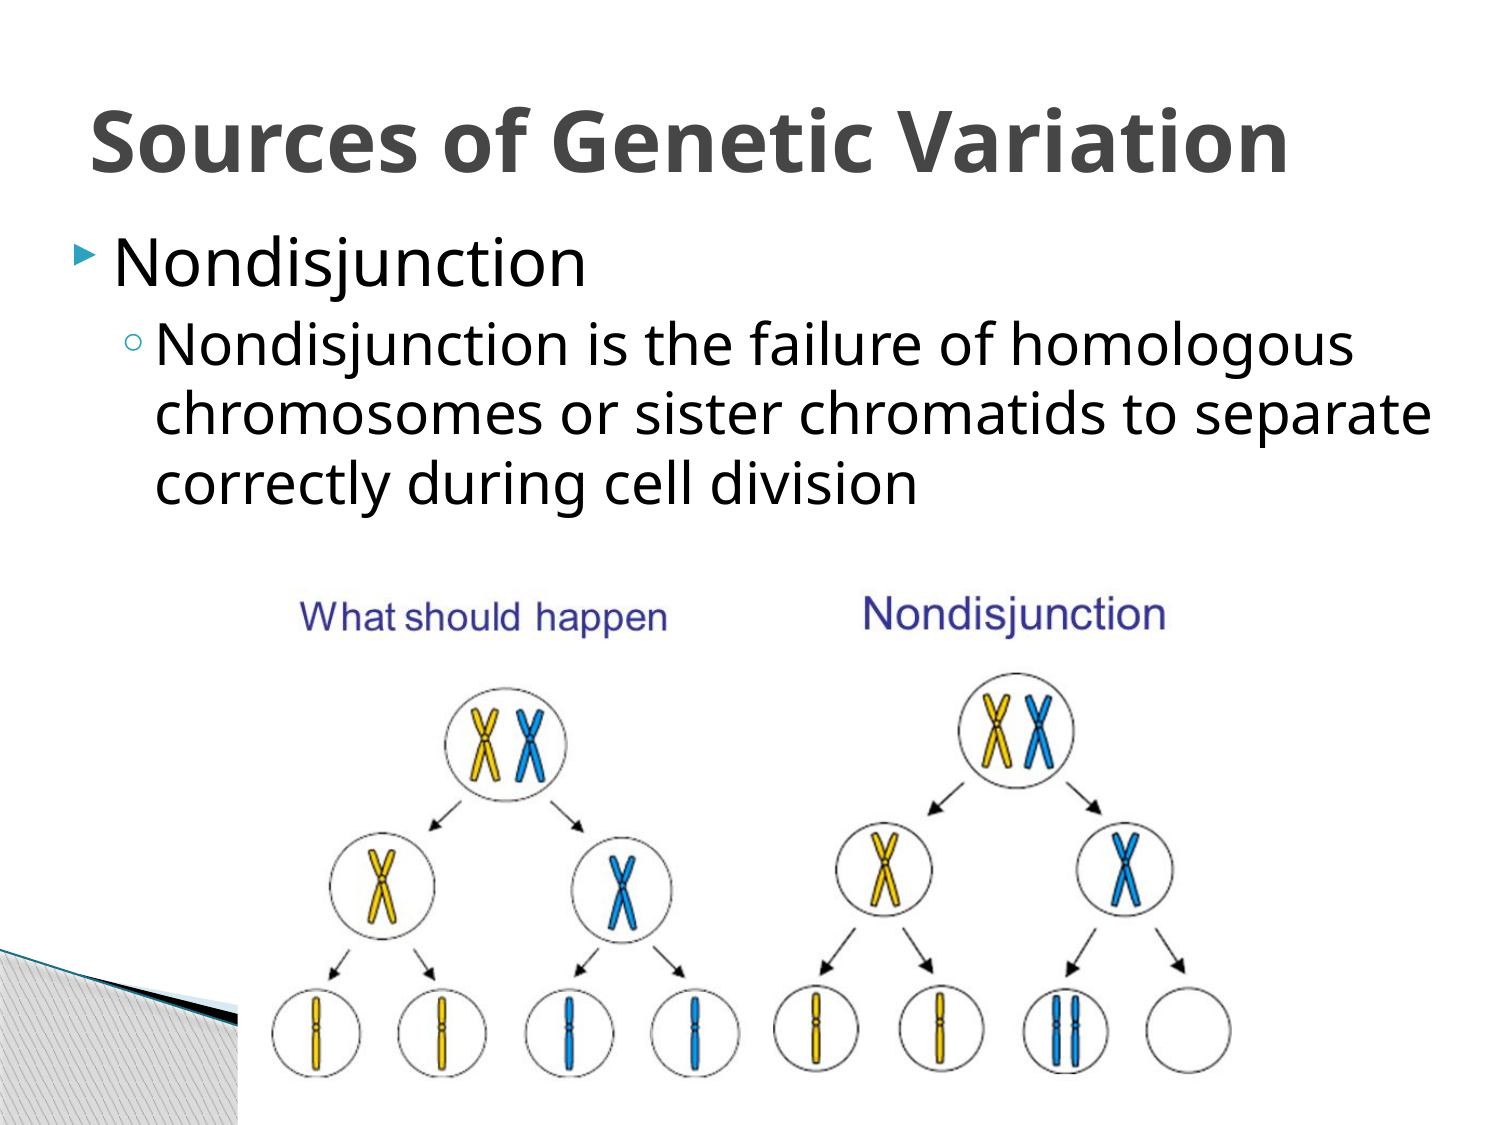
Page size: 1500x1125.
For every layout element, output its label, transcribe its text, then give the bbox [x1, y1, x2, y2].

title Sources of Genetic Variation [75, 45, 1425, 233]
list Nondisjunction Nondisjunction is the failure of homologous chromosomes or sister chromatids to separate correctly during cell division [37, 212, 1450, 1005]
picture [237, 588, 1276, 1125]
